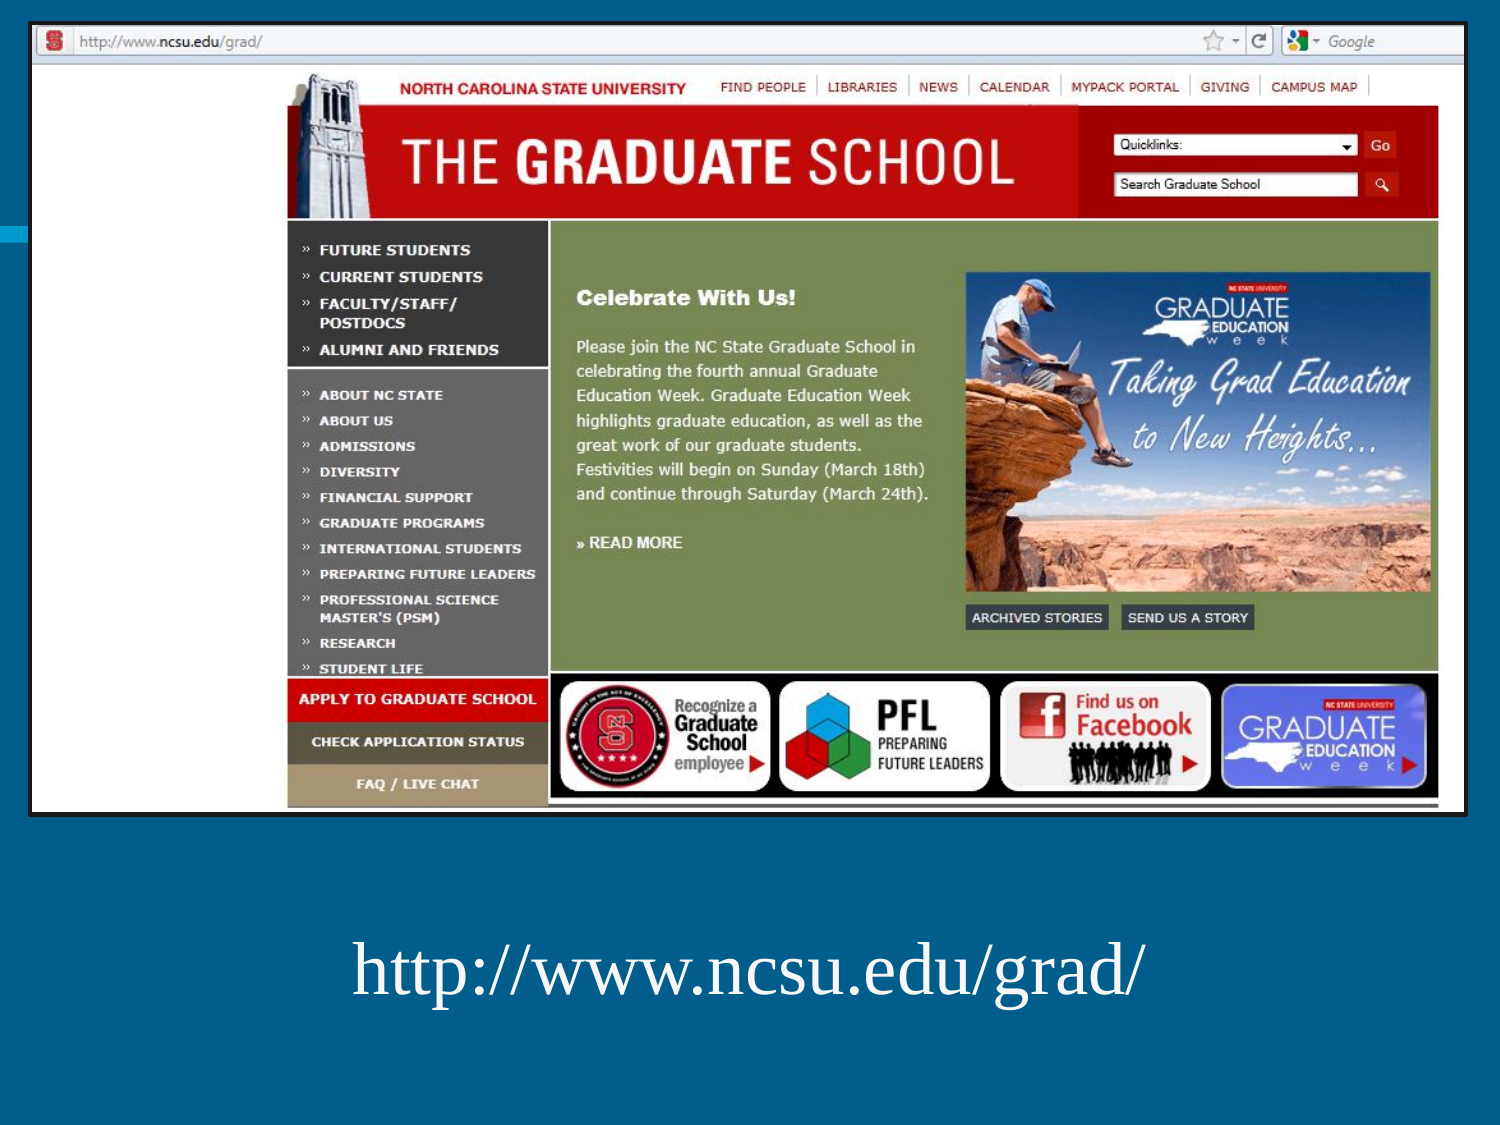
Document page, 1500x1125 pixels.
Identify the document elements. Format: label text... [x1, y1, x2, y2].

picture [31, 24, 1465, 813]
text_box http://www.ncsu.edu/grad/ [0, 912, 1500, 1018]
